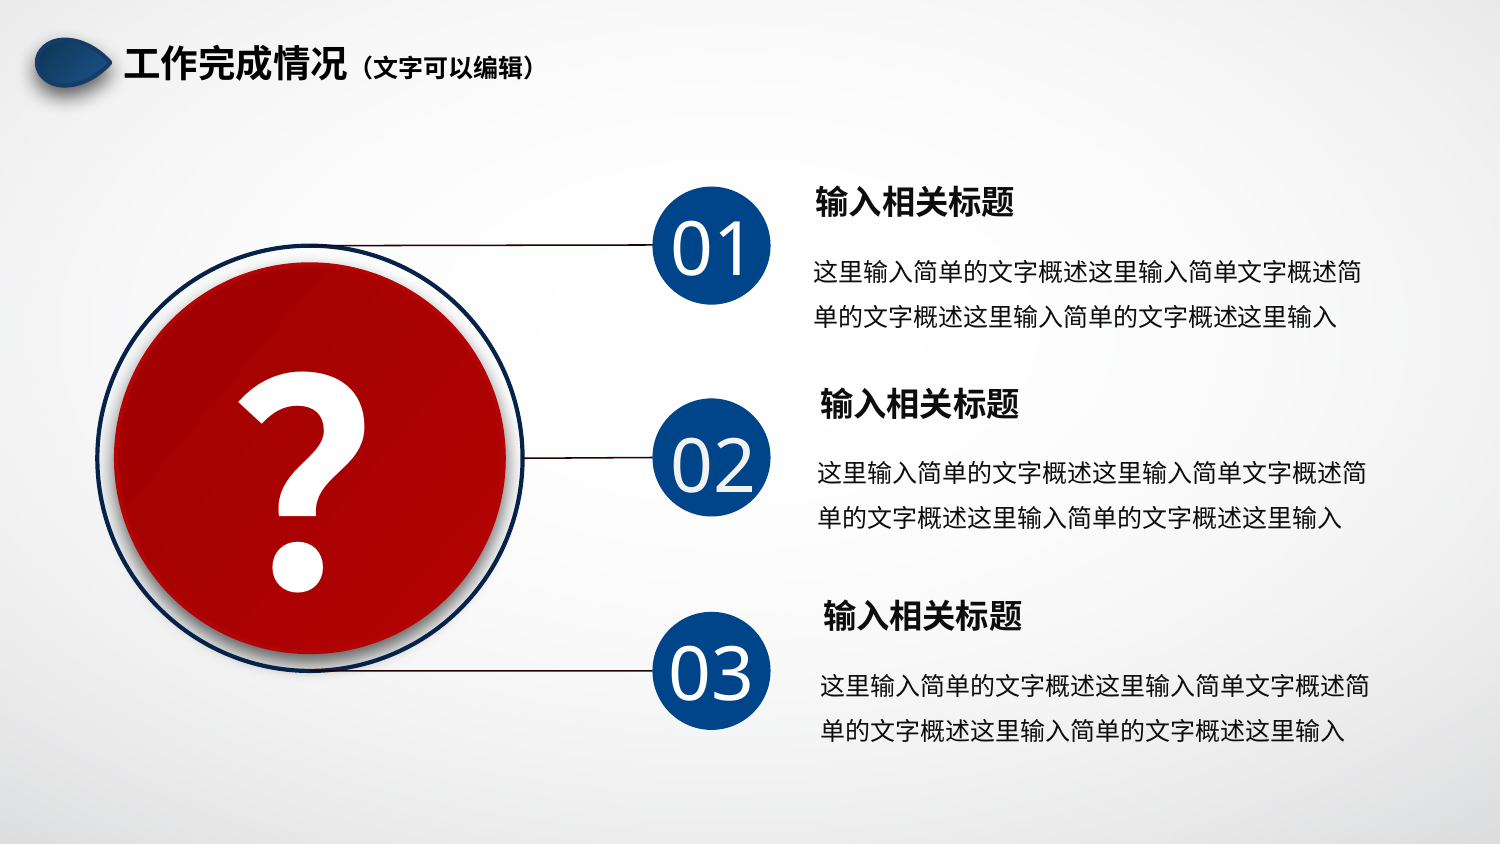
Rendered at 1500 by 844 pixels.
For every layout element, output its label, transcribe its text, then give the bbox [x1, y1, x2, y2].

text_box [652, 186, 774, 305]
text_box 这里输入简单的文字概述这里输入简单文字概述简单的文字概述这里输入简单的文字概述这里输入 [803, 435, 1385, 541]
text_box 输入相关标题 [808, 588, 1140, 643]
text_box ？ [229, 303, 400, 649]
text_box [95, 243, 525, 674]
picture [0, 0, 1500, 844]
text_box 这里输入简单的文字概述这里输入简单文字概述简单的文字概述这里输入简单的文字概述这里输入 [798, 233, 1381, 339]
text_box 工作完成情况（文字可以编辑） [112, 34, 688, 91]
text_box 这里输入简单的文字概述这里输入简单文字概述简单的文字概述这里输入简单的文字概述这里输入 [806, 648, 1388, 753]
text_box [652, 398, 774, 517]
text_box 输入相关标题 [805, 375, 1137, 431]
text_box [652, 611, 772, 731]
text_box 输入相关标题 [800, 173, 1133, 229]
